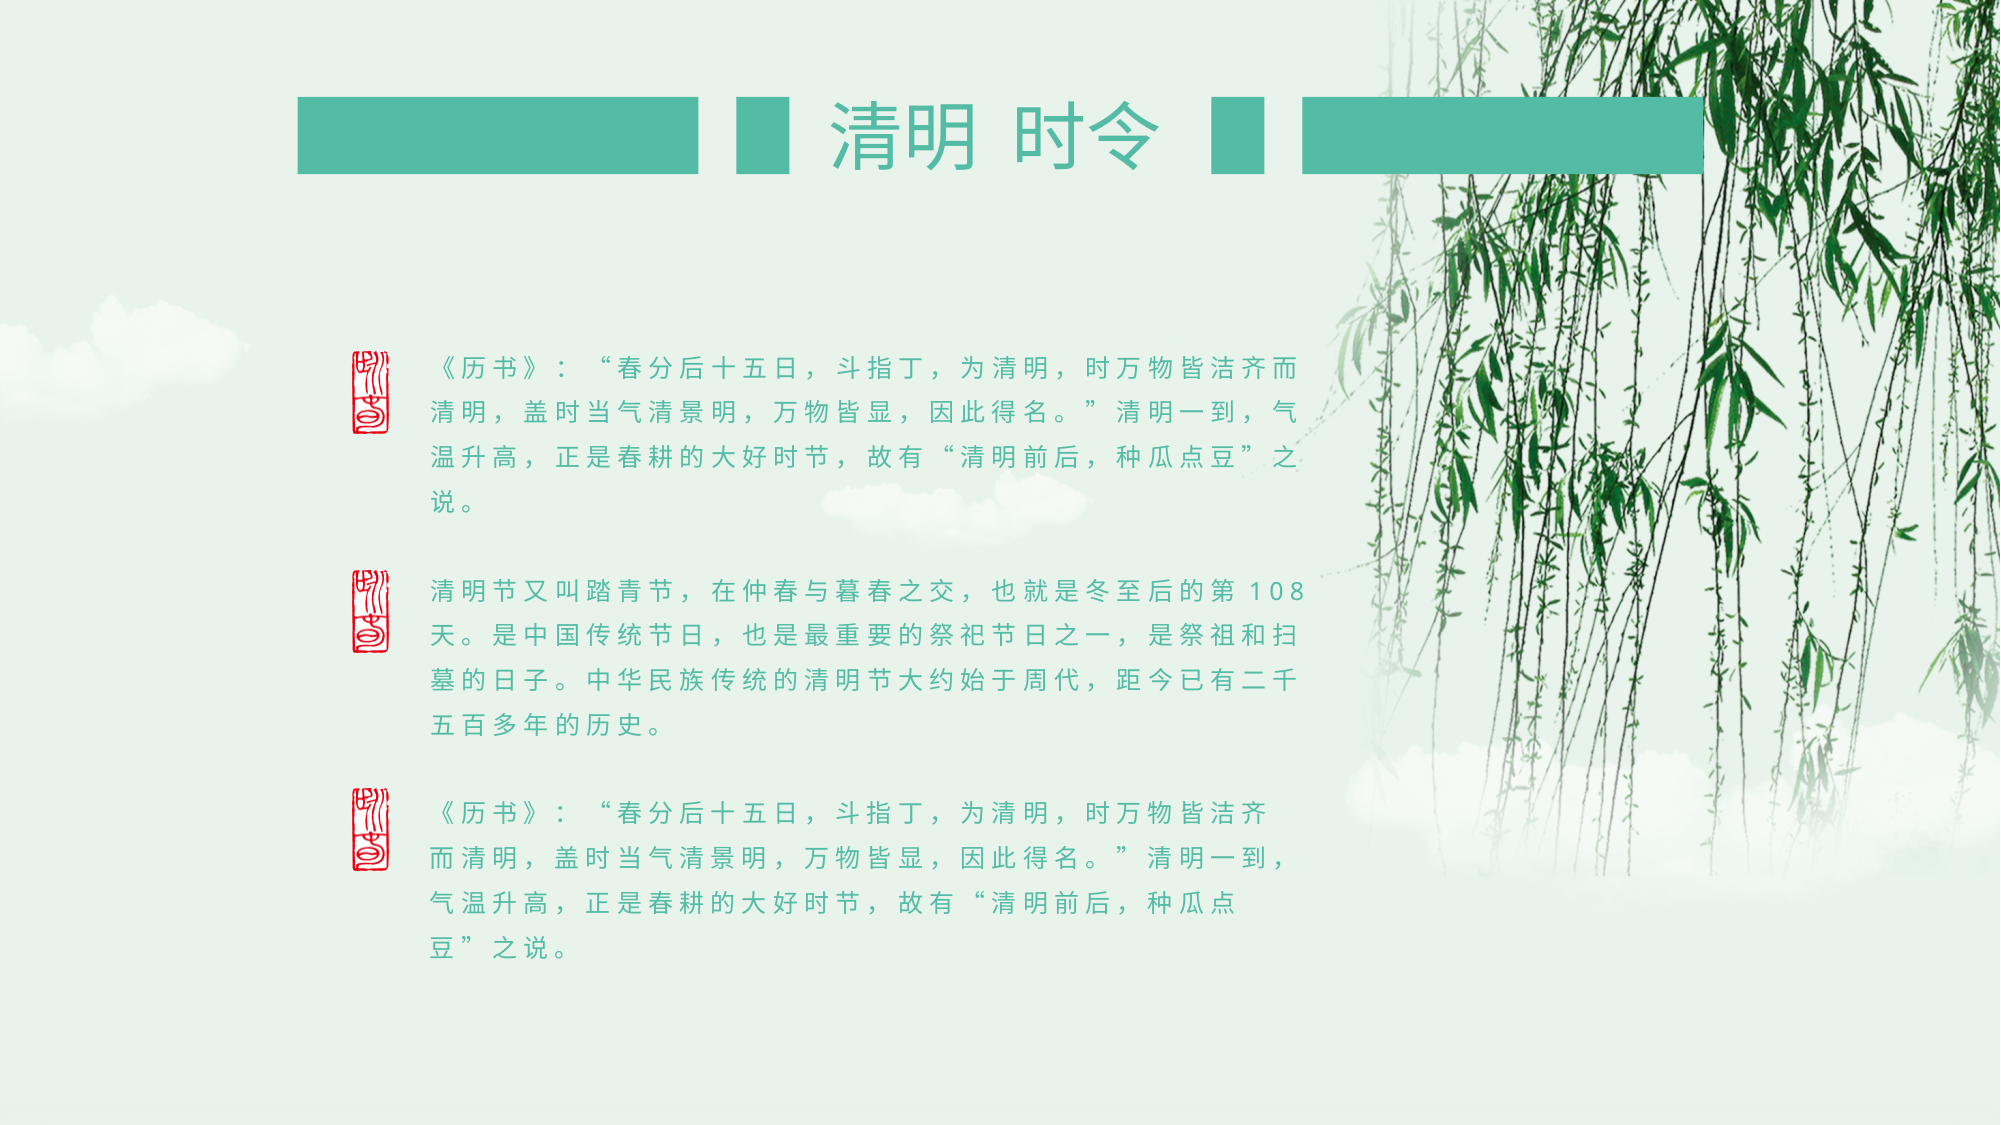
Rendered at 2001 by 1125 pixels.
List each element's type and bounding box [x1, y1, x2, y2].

text_box [297, 82, 1704, 189]
text_box [352, 329, 1342, 973]
picture [0, 0, 2001, 1125]
